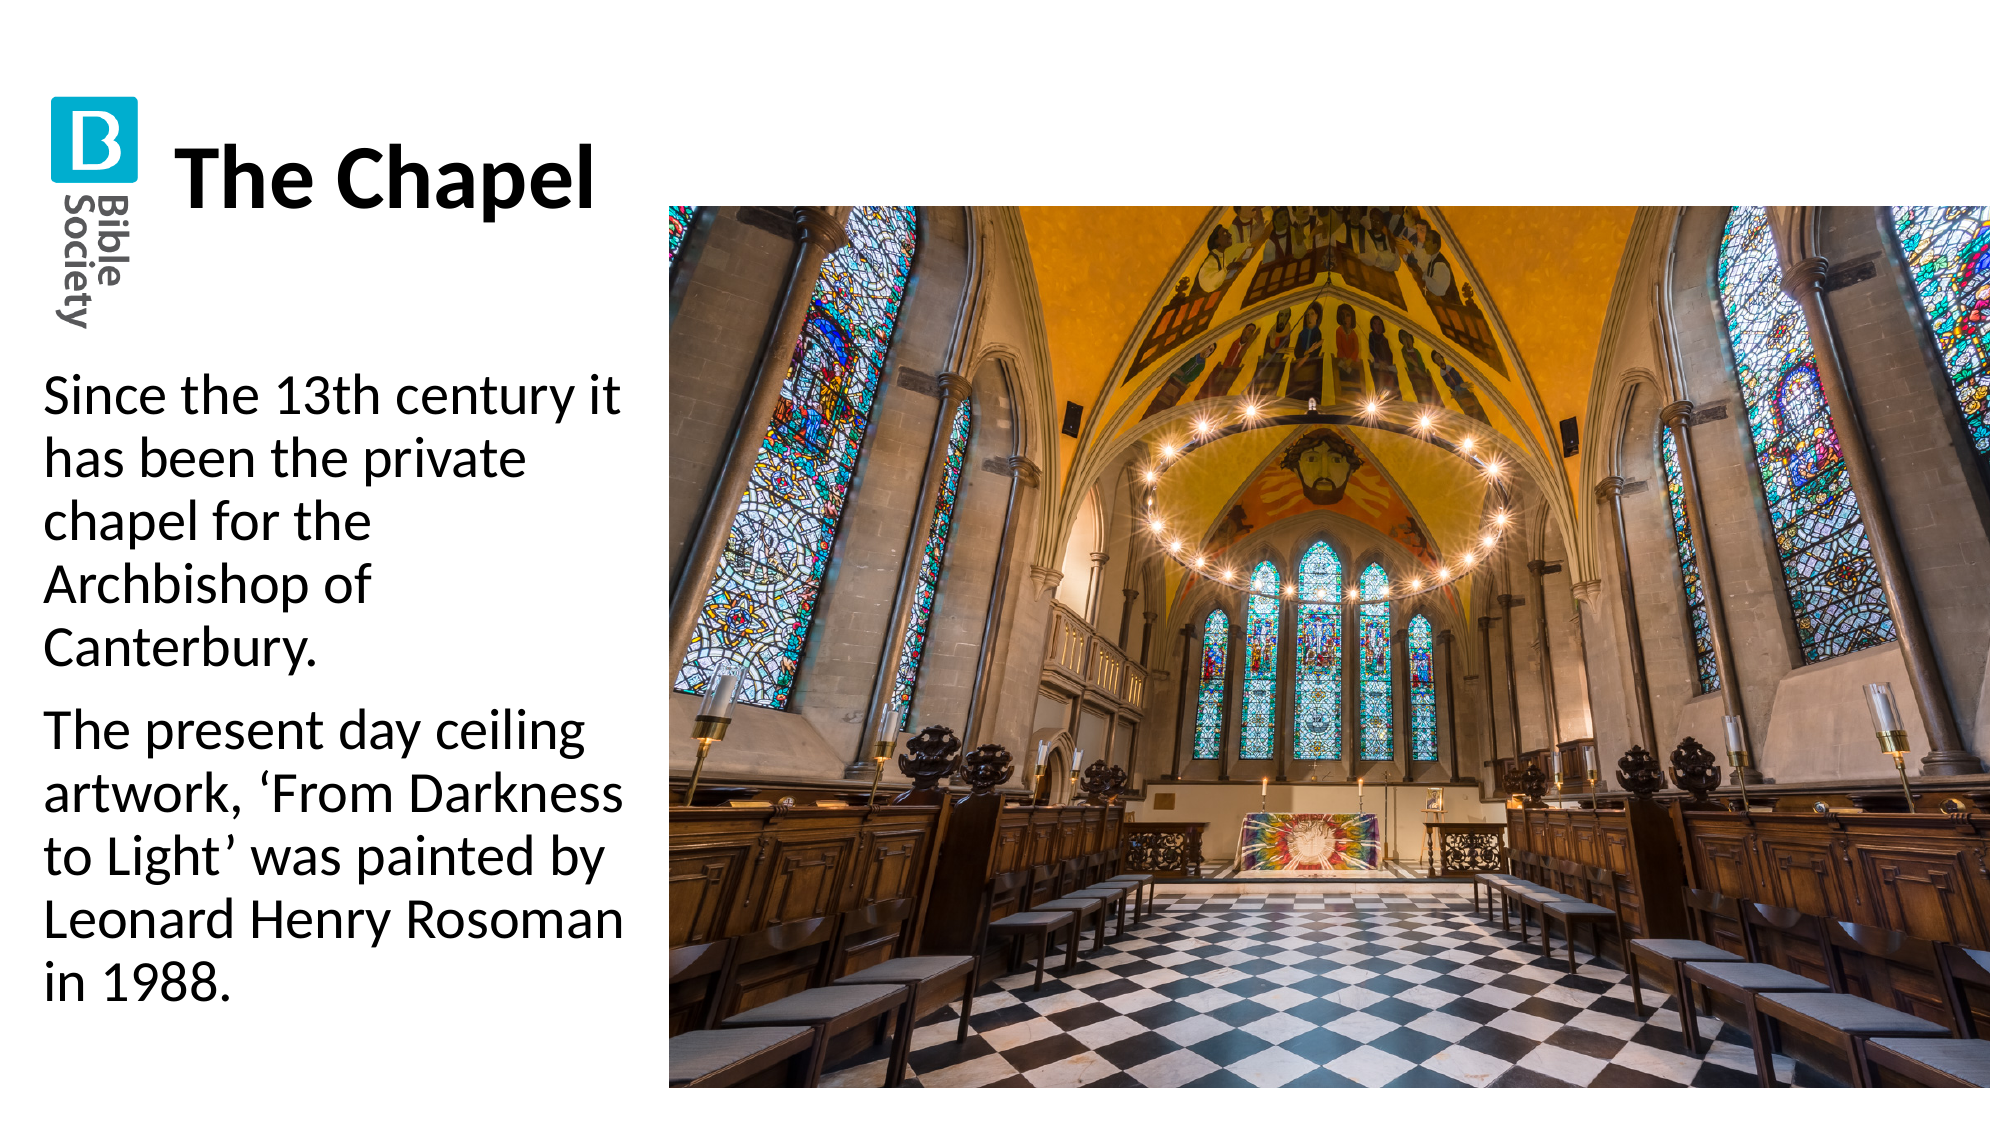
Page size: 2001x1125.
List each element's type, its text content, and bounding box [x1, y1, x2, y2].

picture [40, 0, 148, 357]
picture [669, 206, 1991, 1088]
list Since the 13th century it has been the private chapel for the Archbishop of Canterbury. The present day ceiling artwork, ‘From Darkness to Light’ was painted by Leonard Henry Rosoman in 1988. [28, 356, 658, 1102]
title The Chapel [159, 75, 723, 237]
